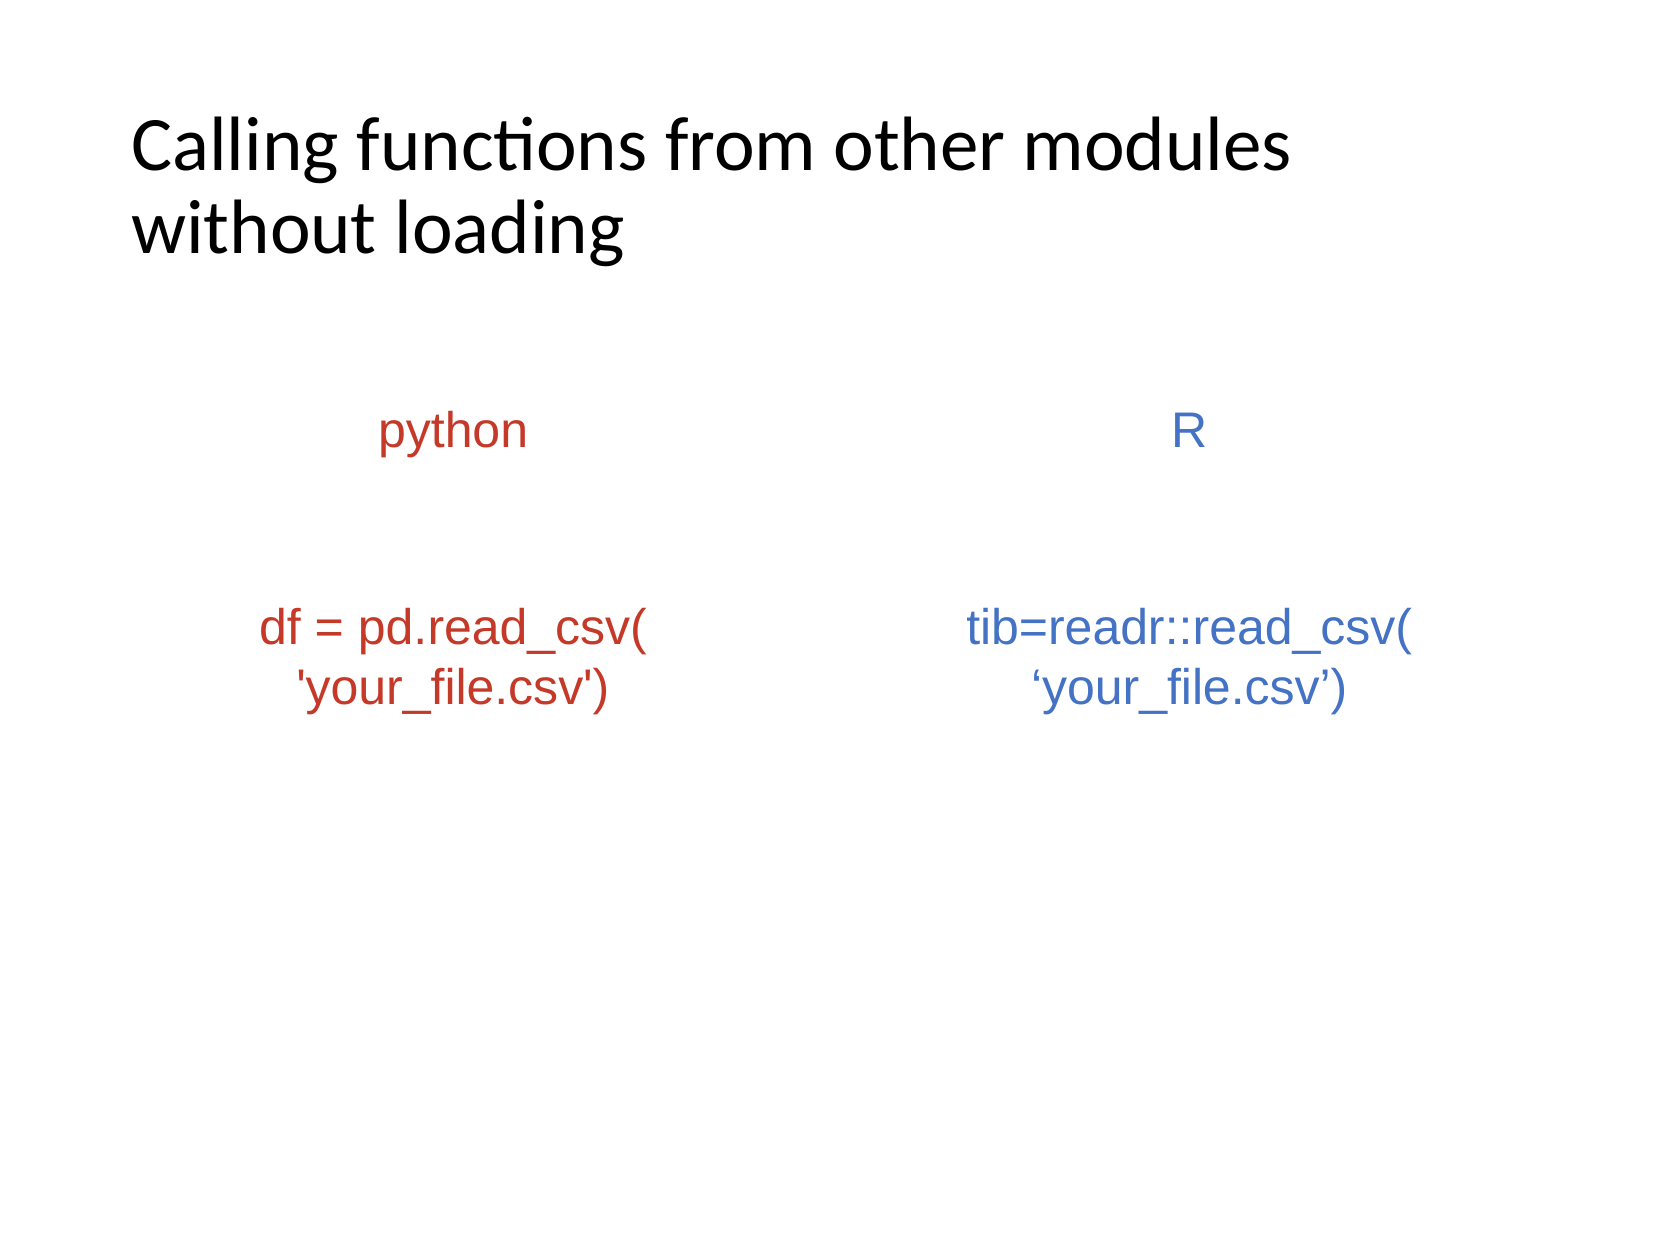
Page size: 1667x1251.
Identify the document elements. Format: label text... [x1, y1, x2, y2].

text_box df = pd.read_csv( 'your_file.csv') [129, 579, 777, 730]
text_box tib=readr::read_csv( ‘your_file.csv’) [915, 579, 1464, 730]
title Calling functions from other modules without loading [114, 66, 1553, 309]
text_box python [207, 382, 700, 472]
text_box R [943, 382, 1436, 472]
